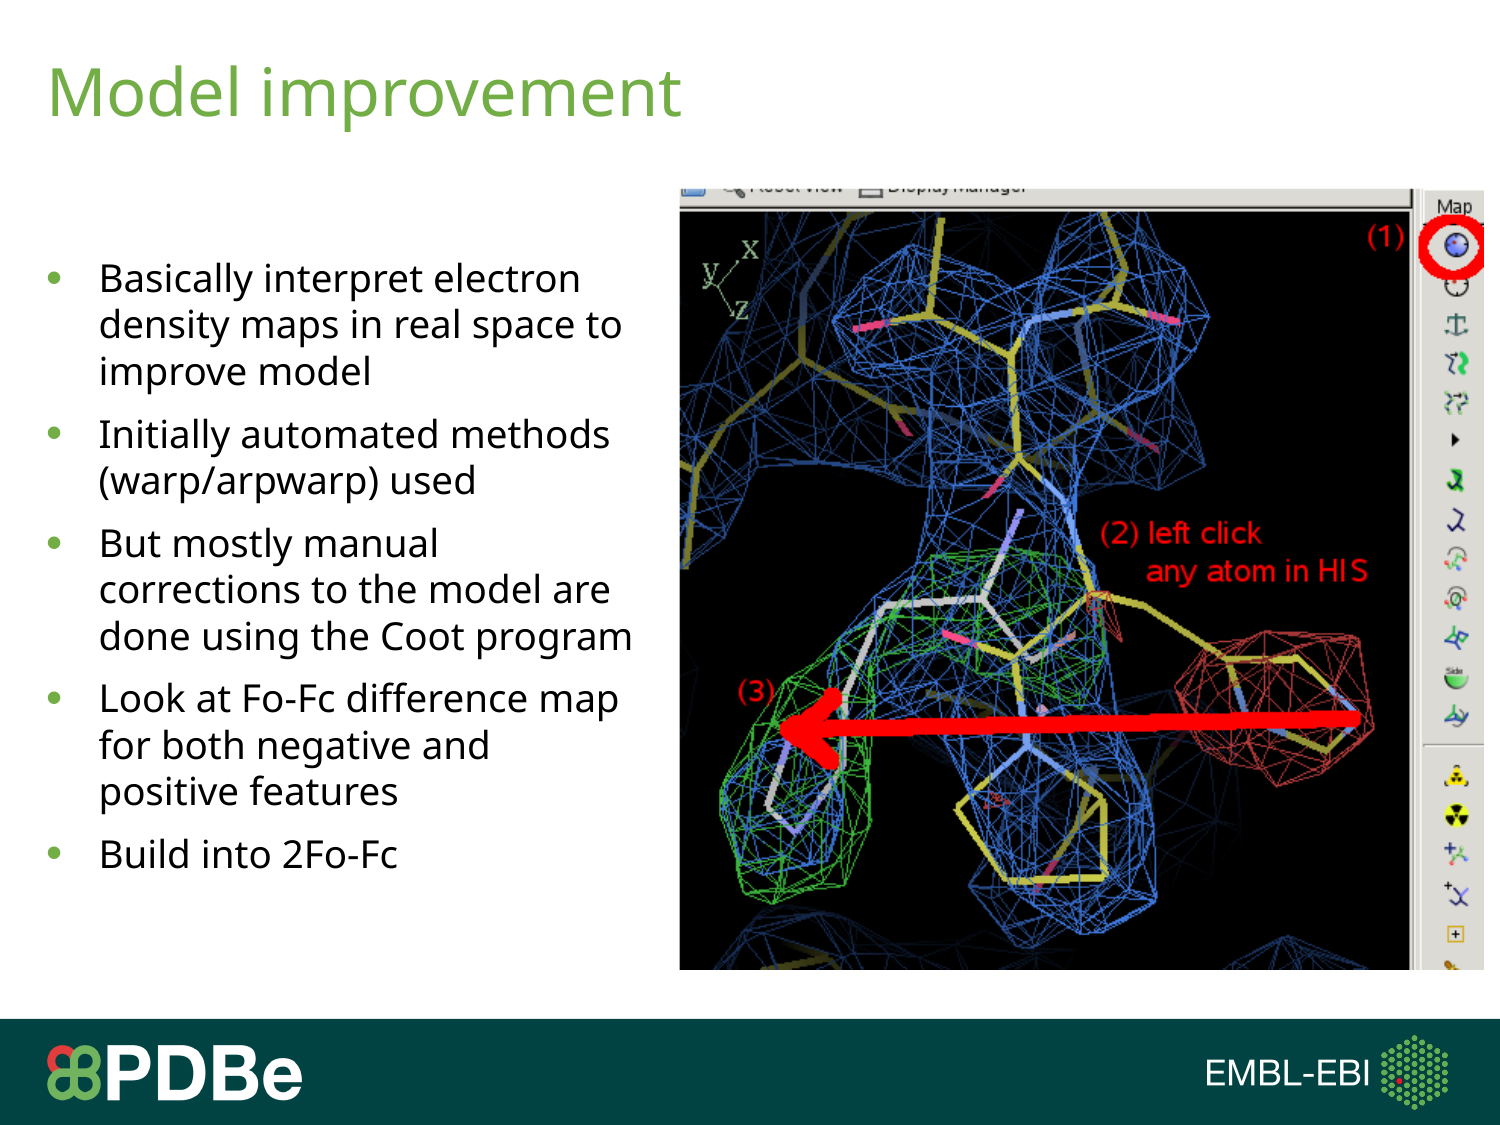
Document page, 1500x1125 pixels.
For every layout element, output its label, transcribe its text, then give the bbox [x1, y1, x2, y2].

title Model improvement [46, 50, 1448, 175]
picture [46, 1043, 302, 1101]
picture [1207, 1035, 1448, 1110]
picture [677, 174, 1484, 971]
list Basically interpret electron density maps in real space to improve model Initially automated methods (warp/arpwarp) used But mostly manual corrections to the model are done using the Coot program Look at Fo-Fc difference map for both negative and positive features Build into 2Fo-Fc [46, 254, 642, 914]
